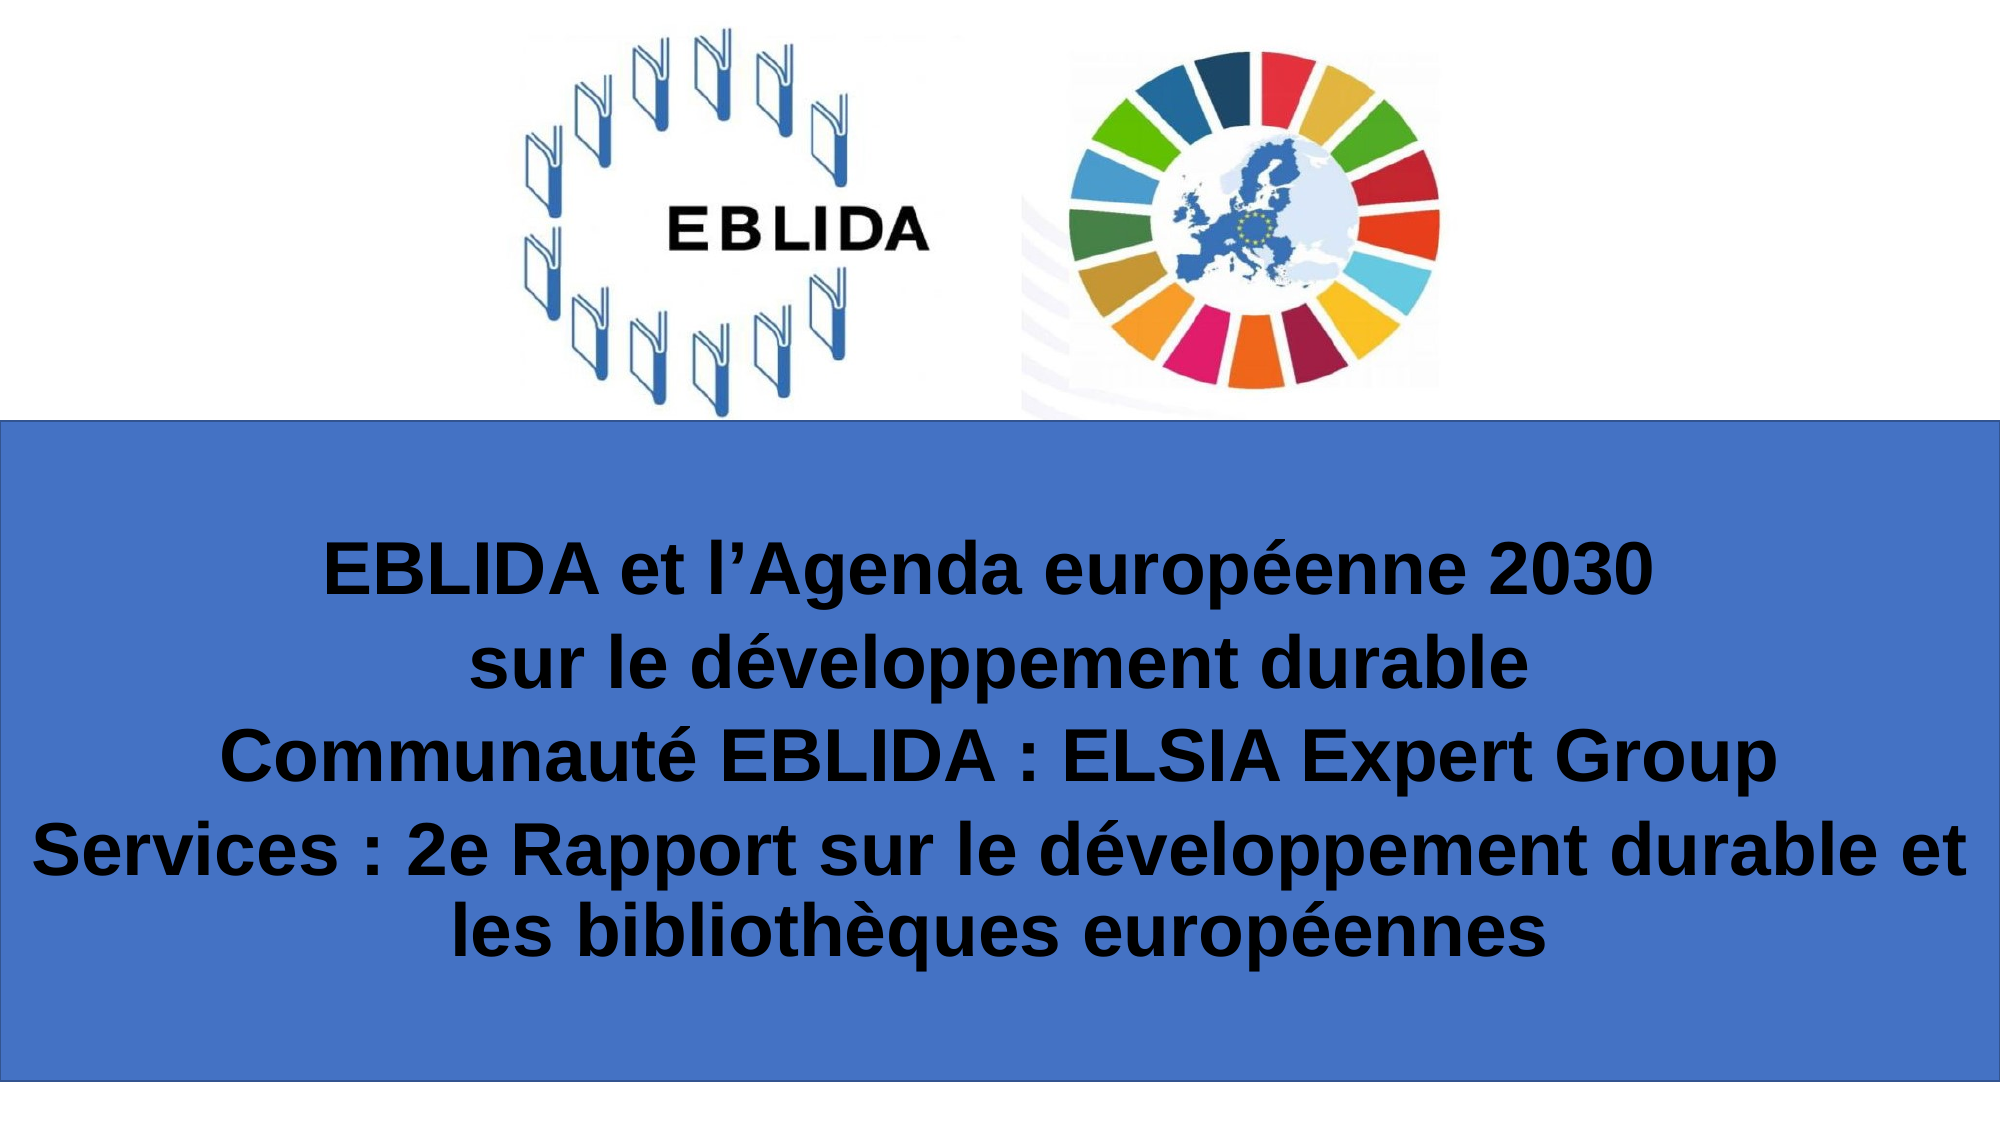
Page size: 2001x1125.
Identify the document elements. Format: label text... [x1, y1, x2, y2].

text_box EBLIDA et l’Agenda européenne 2030 sur le développement durable Communauté EBLIDA : ELSIA Expert Group Services : 2e Rapport sur le développement durable et les bibliothèques européennes [0, 420, 2000, 1082]
picture [500, 0, 1473, 458]
